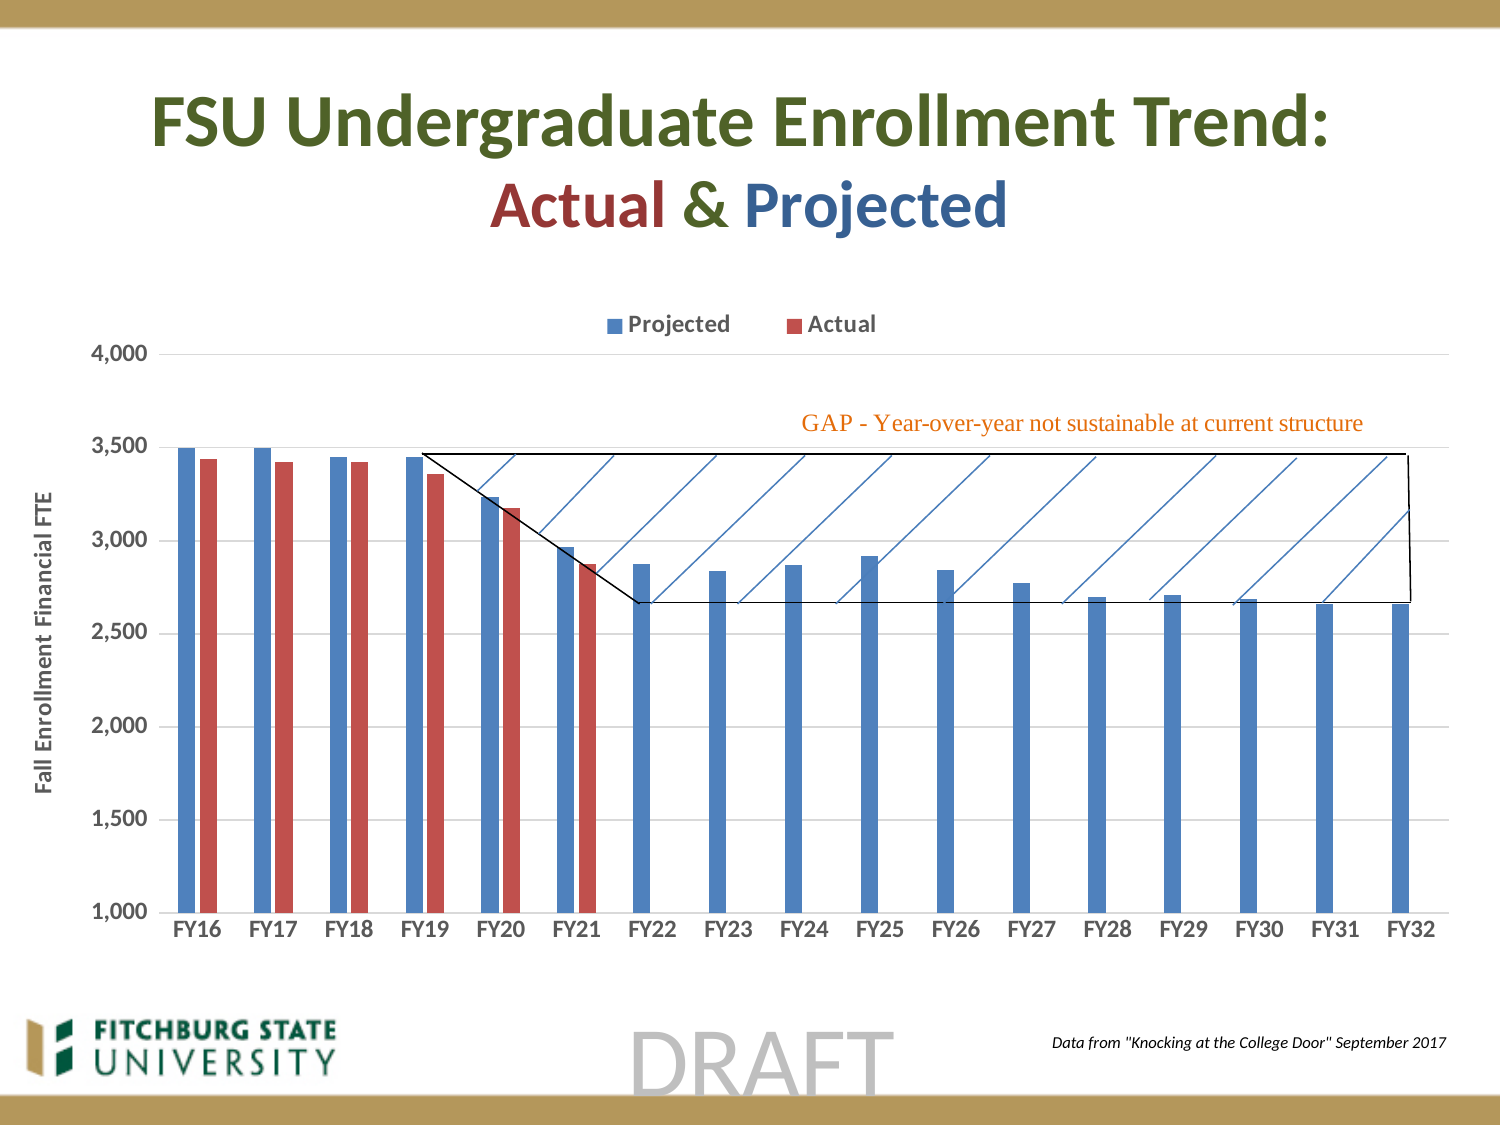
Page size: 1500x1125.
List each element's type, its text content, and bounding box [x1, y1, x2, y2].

title FSU Undergraduate Enrollment Trend: Actual & Projected [99, 37, 1400, 247]
text_box Data from "Knocking at the College Door" September 2017 [1037, 1025, 1475, 1073]
chart [24, 248, 1451, 963]
picture [0, 0, 1500, 1125]
